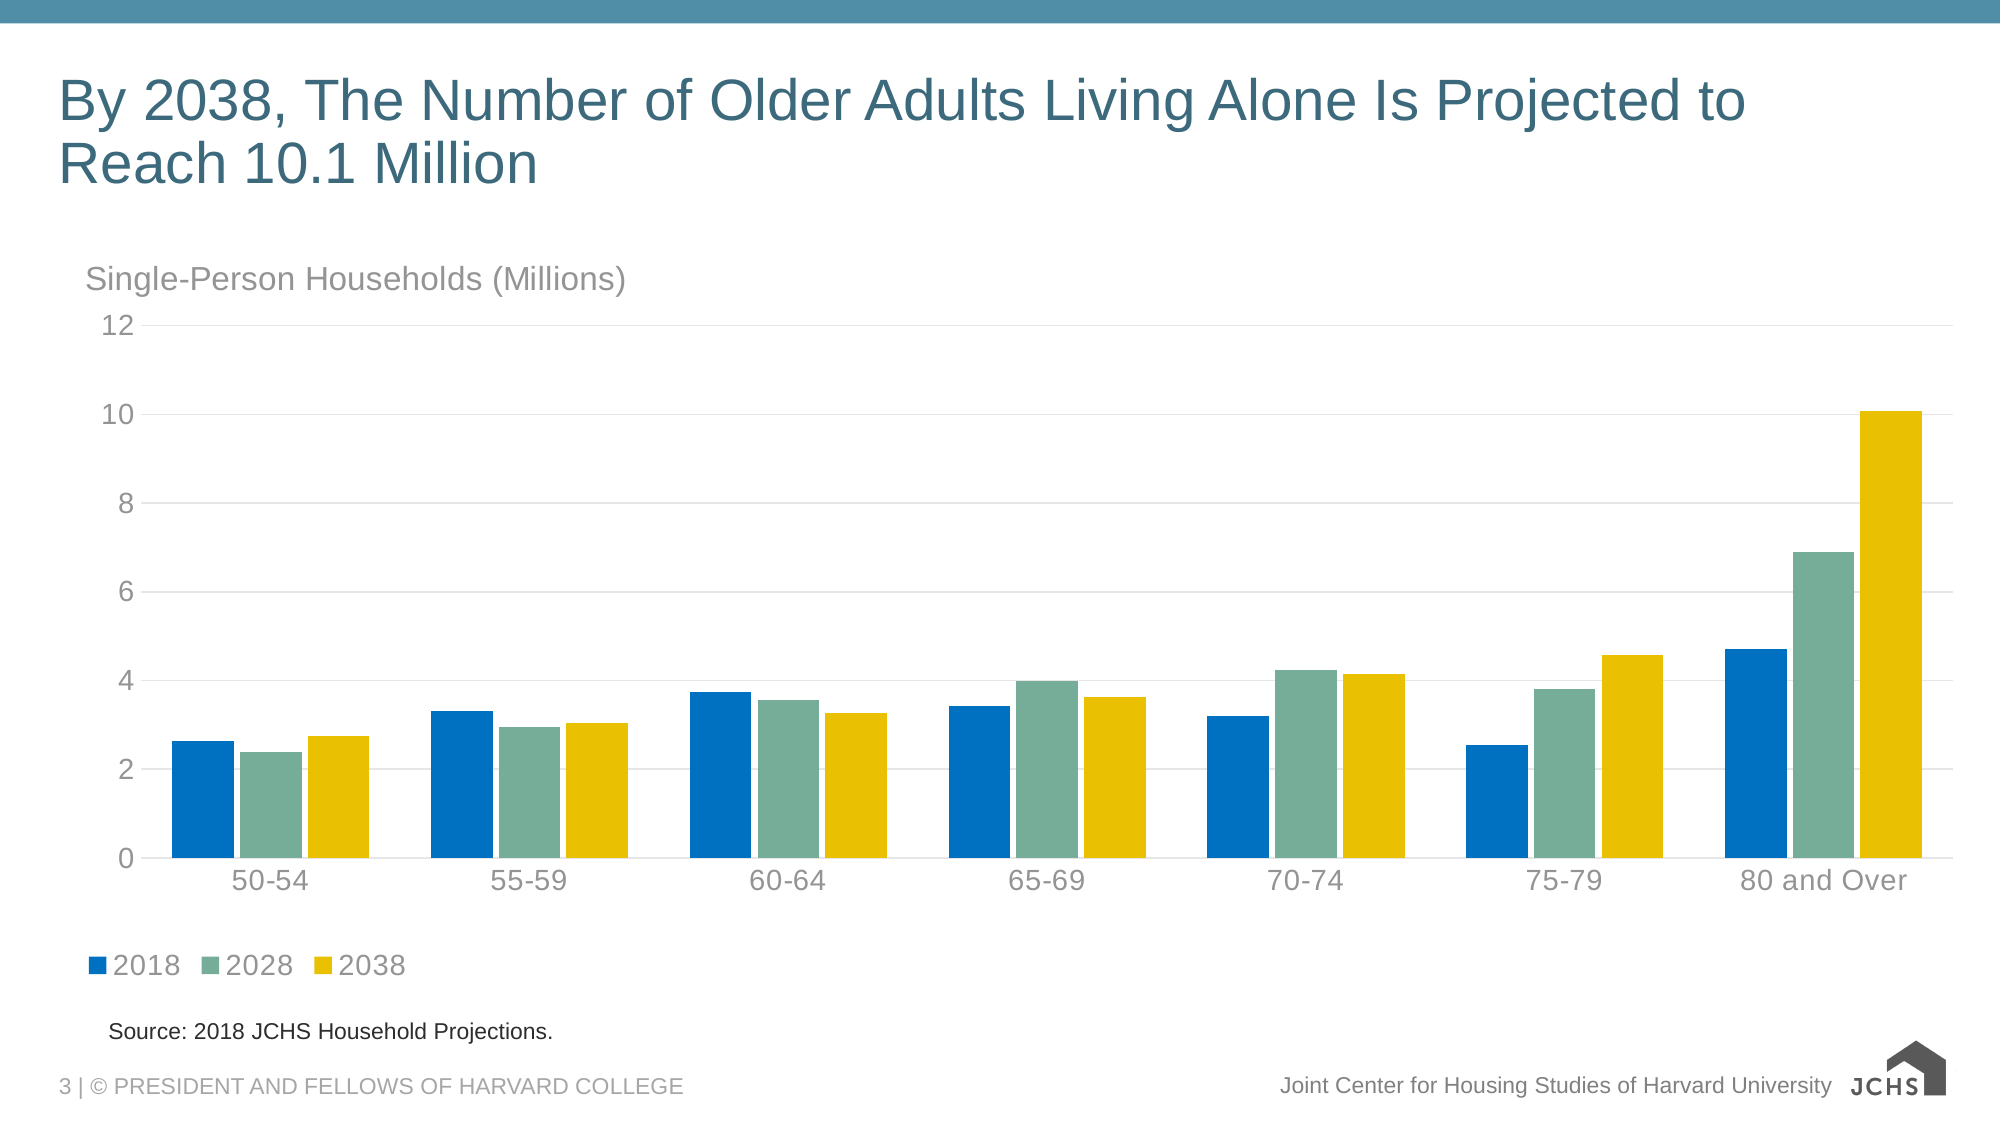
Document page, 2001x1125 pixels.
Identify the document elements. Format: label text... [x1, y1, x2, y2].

title By 2038, The Number of Older Adults Living Alone Is Projected to Reach 10.1 Million [43, 59, 1942, 206]
picture [1839, 1031, 1957, 1105]
list Source: 2018 JCHS Household Projections. [93, 1005, 1856, 1052]
chart [78, 250, 1976, 1005]
